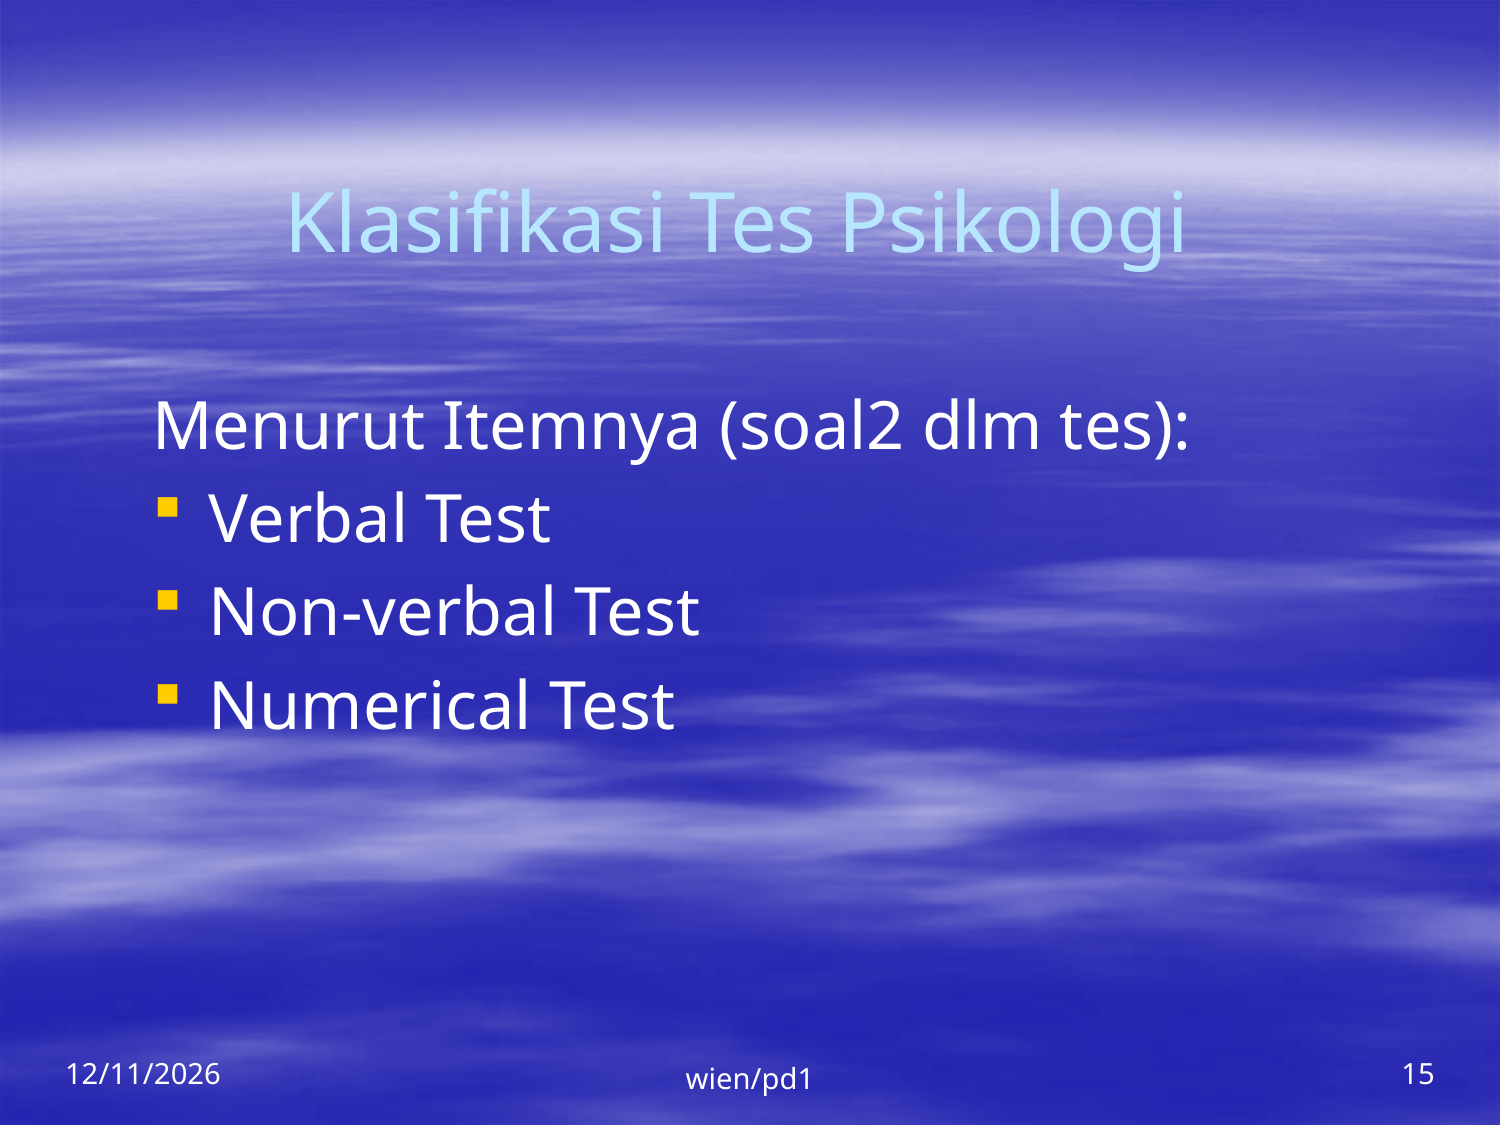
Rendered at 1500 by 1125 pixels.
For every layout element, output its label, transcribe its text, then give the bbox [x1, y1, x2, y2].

footer wien/pd1 [512, 1024, 988, 1103]
list Menurut Itemnya (soal2 dlm tes): Verbal Test Non-verbal Test Numerical Test [137, 374, 1413, 914]
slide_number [49, 1024, 426, 1103]
slide_number 15 [1074, 1024, 1451, 1103]
title Klasifikasi Tes Psikologi [62, 124, 1413, 313]
